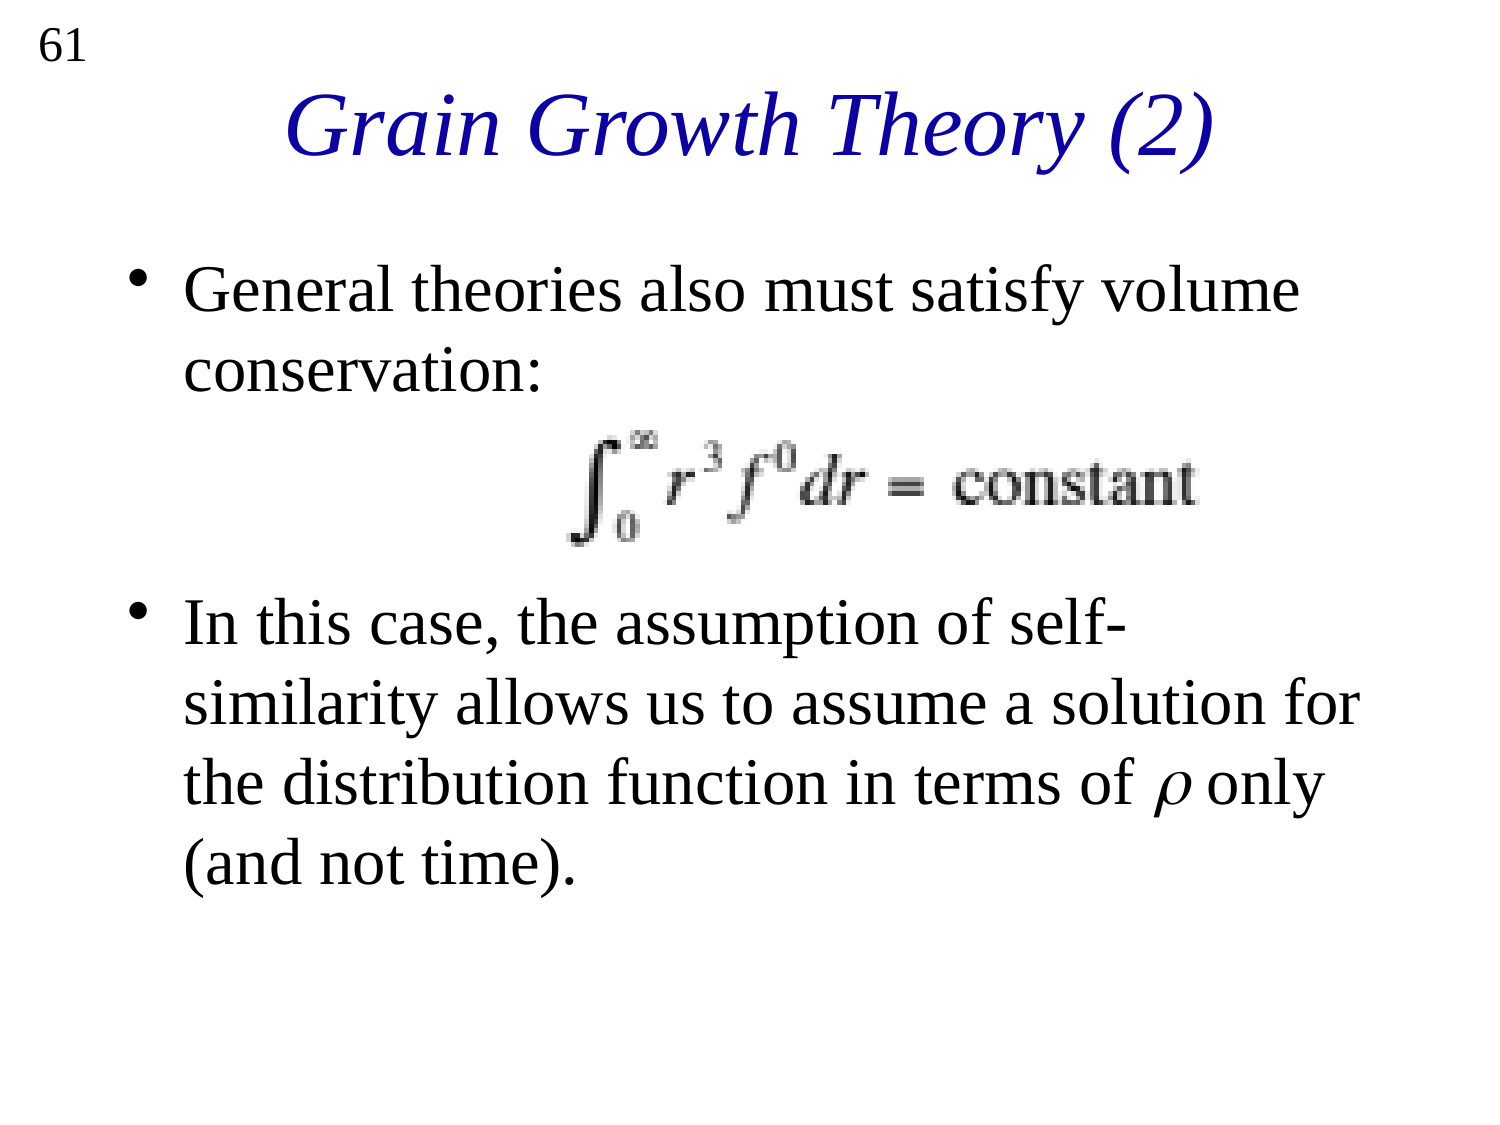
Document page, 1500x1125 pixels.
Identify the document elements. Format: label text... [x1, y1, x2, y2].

list General theories also must satisfy volume conservation: In this case, the assumption of self-similarity allows us to assume a solution for the distribution function in terms of r only (and not time). [112, 237, 1388, 913]
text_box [562, 412, 1201, 553]
slide_number 61 [3, 3, 104, 67]
title Grain Growth Theory (2) [112, 24, 1388, 213]
